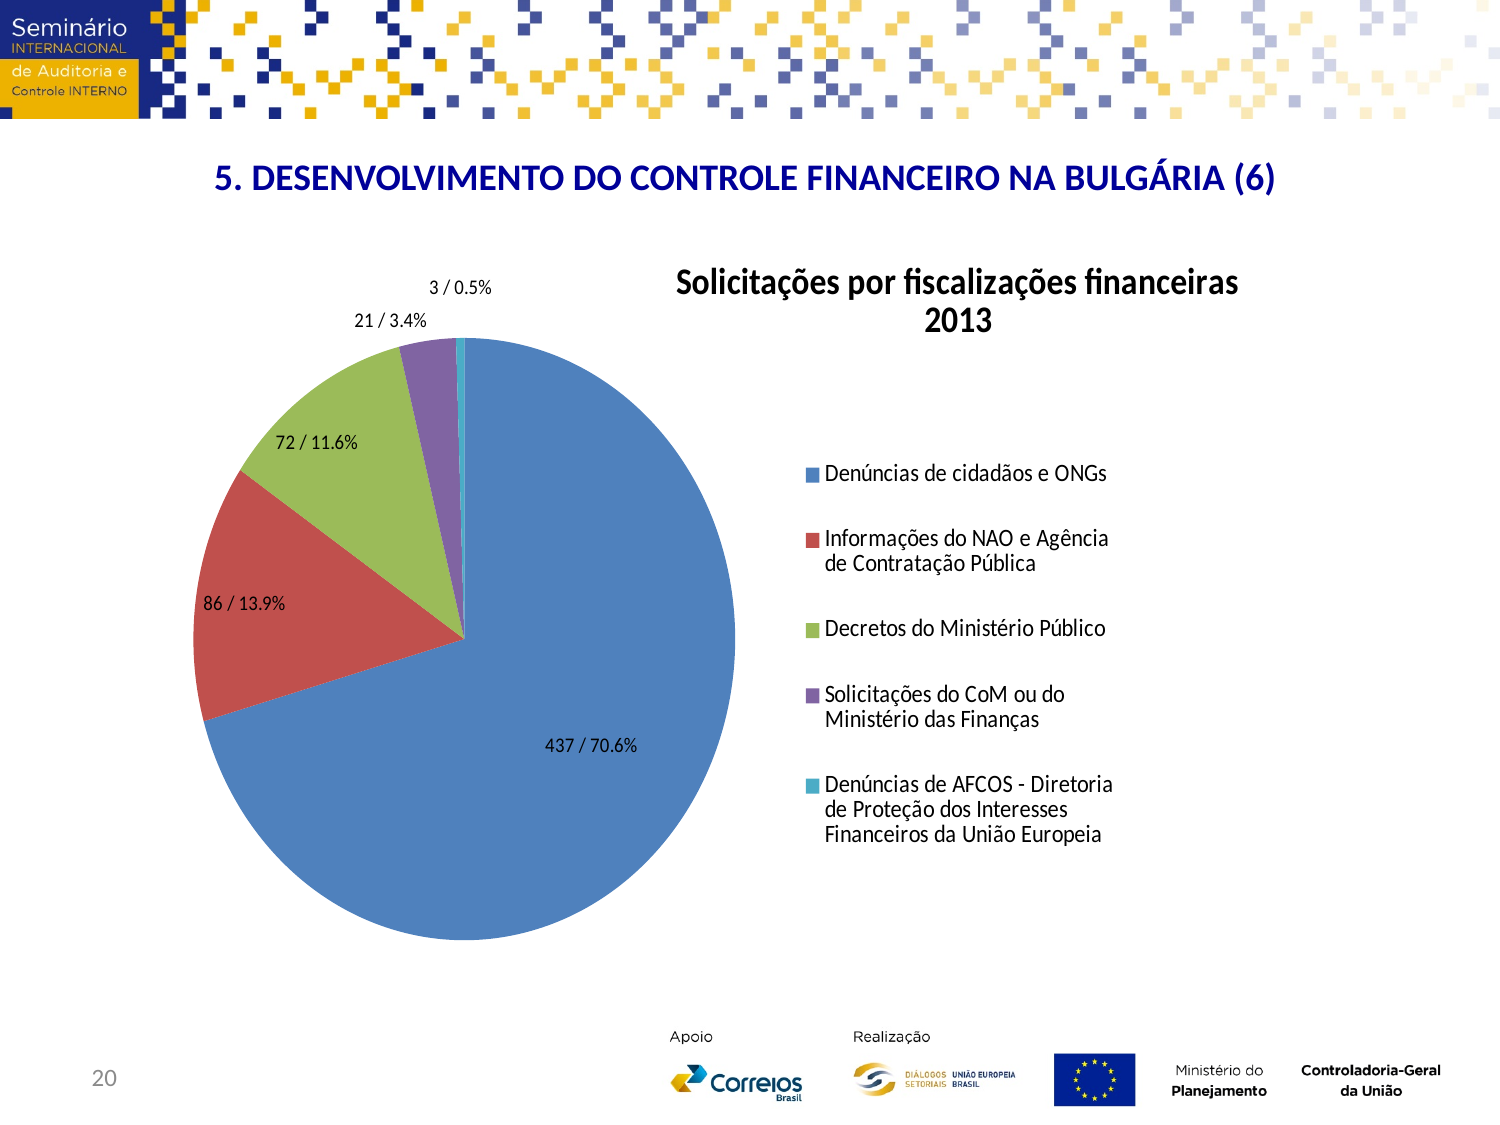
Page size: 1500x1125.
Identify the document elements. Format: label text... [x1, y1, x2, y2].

chart [170, 255, 1247, 988]
picture [0, 0, 1500, 119]
text_box 5. DESENVOLVIMENTO DO CONTROLE FINANCEIRO NA BULGÁRIA (6) [157, 145, 1351, 206]
picture [651, 1009, 1447, 1125]
slide_number 20 [76, 1046, 427, 1107]
